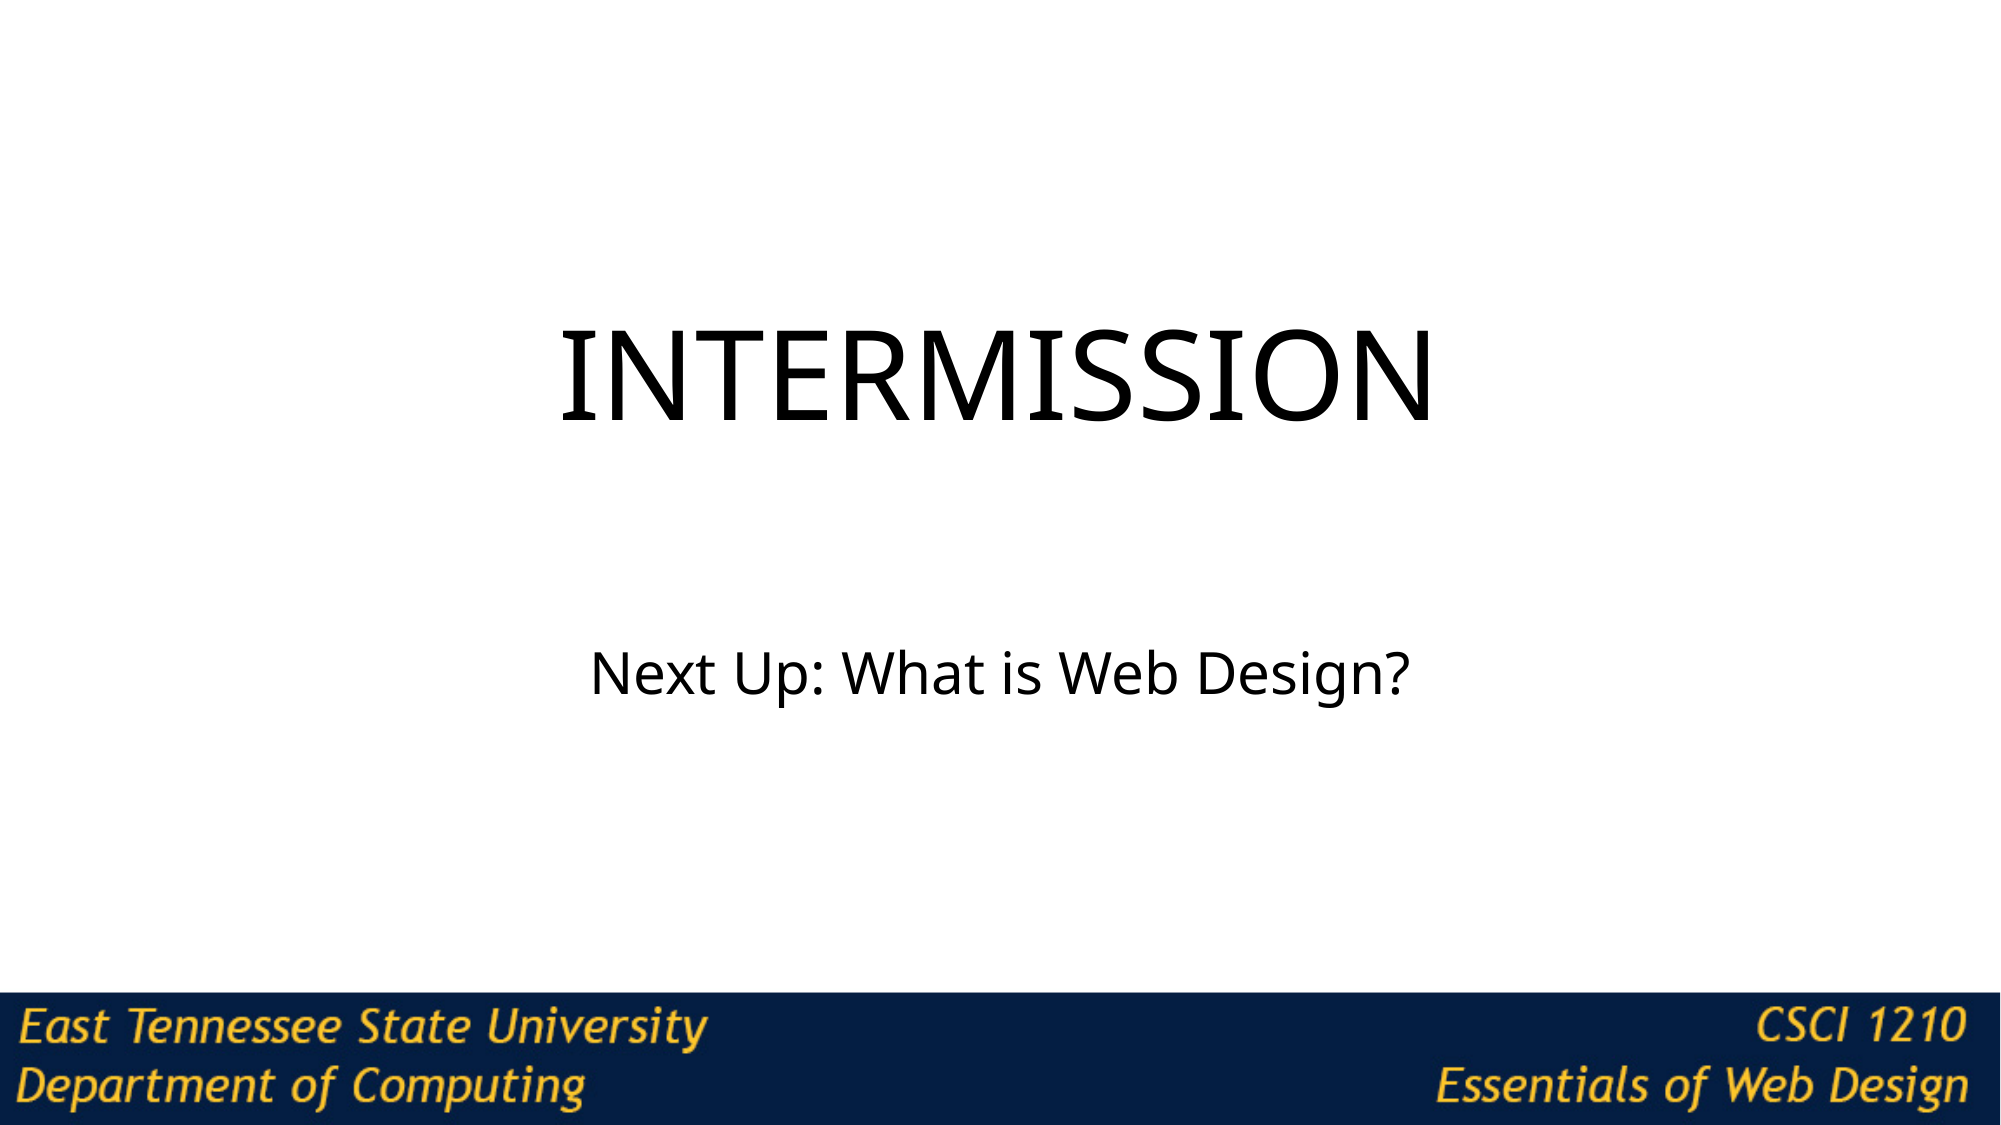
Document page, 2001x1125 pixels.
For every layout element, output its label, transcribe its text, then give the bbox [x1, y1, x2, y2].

subtitle Next Up: What is Web Design? [249, 636, 1750, 908]
title INTERMISSION [249, 184, 1750, 576]
picture [0, 0, 2001, 1125]
